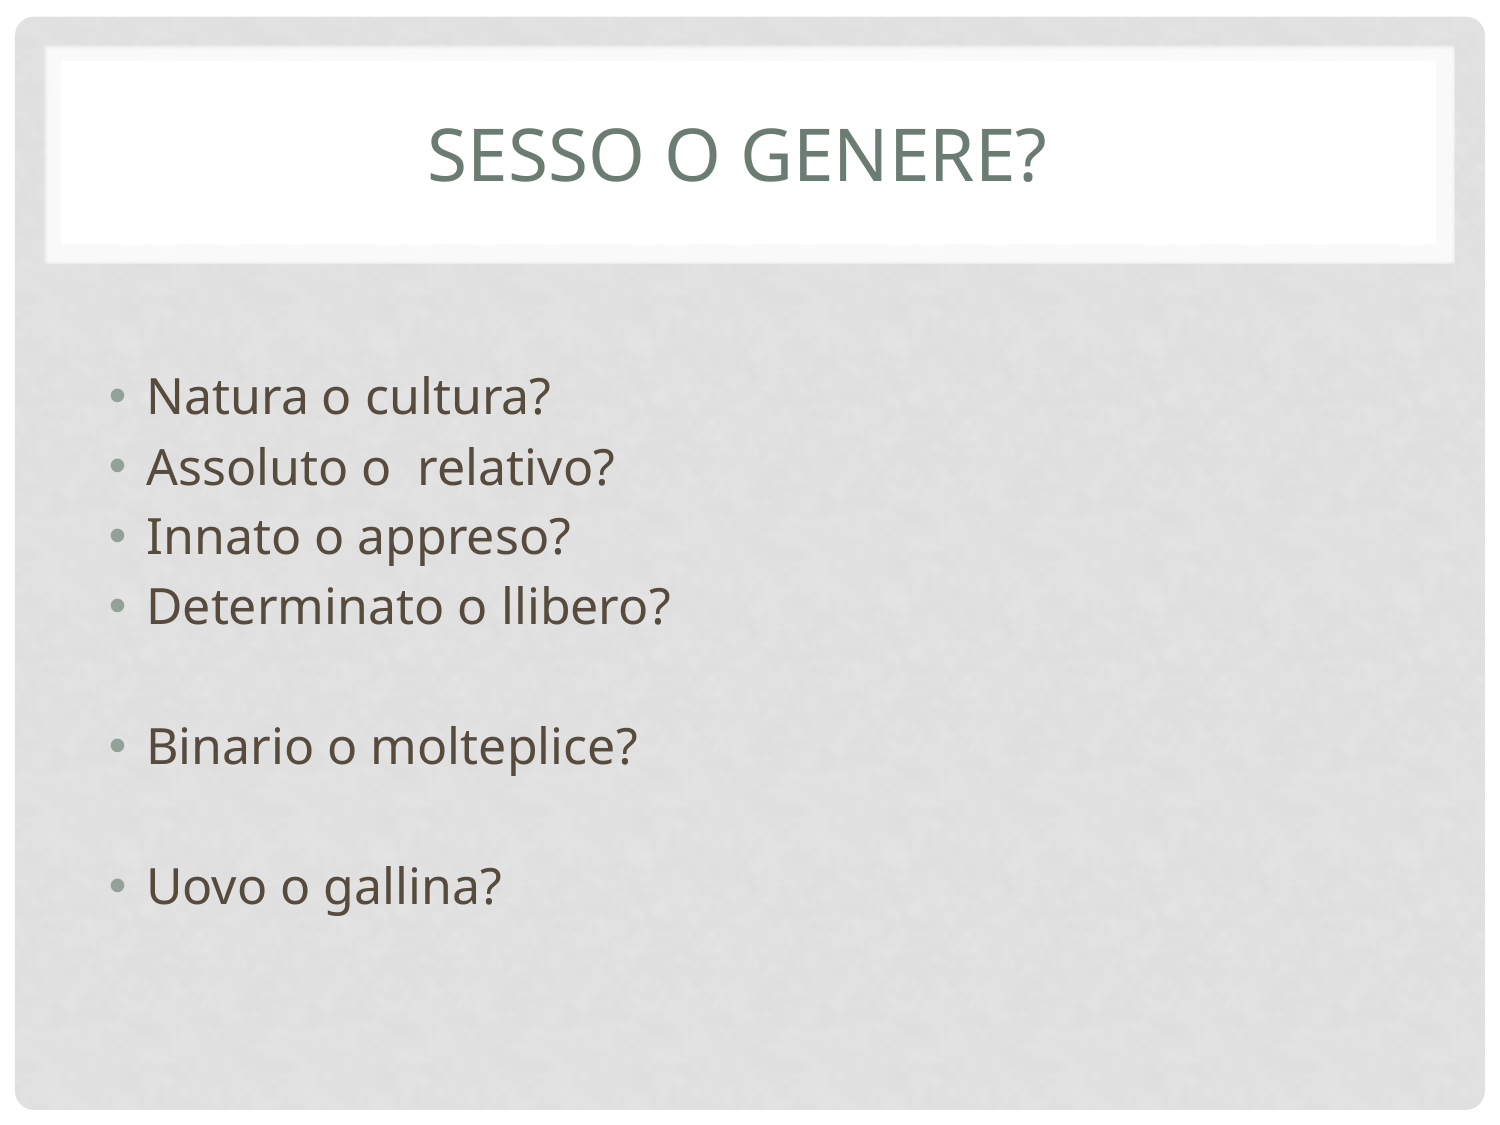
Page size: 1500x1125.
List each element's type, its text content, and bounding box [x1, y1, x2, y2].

title Sesso o genere? [69, 66, 1425, 238]
list Natura o cultura? Assoluto o relativo? Innato o appreso? Determinato o llibero? Binario o molteplice? Uovo o gallina? [75, 287, 1425, 1005]
